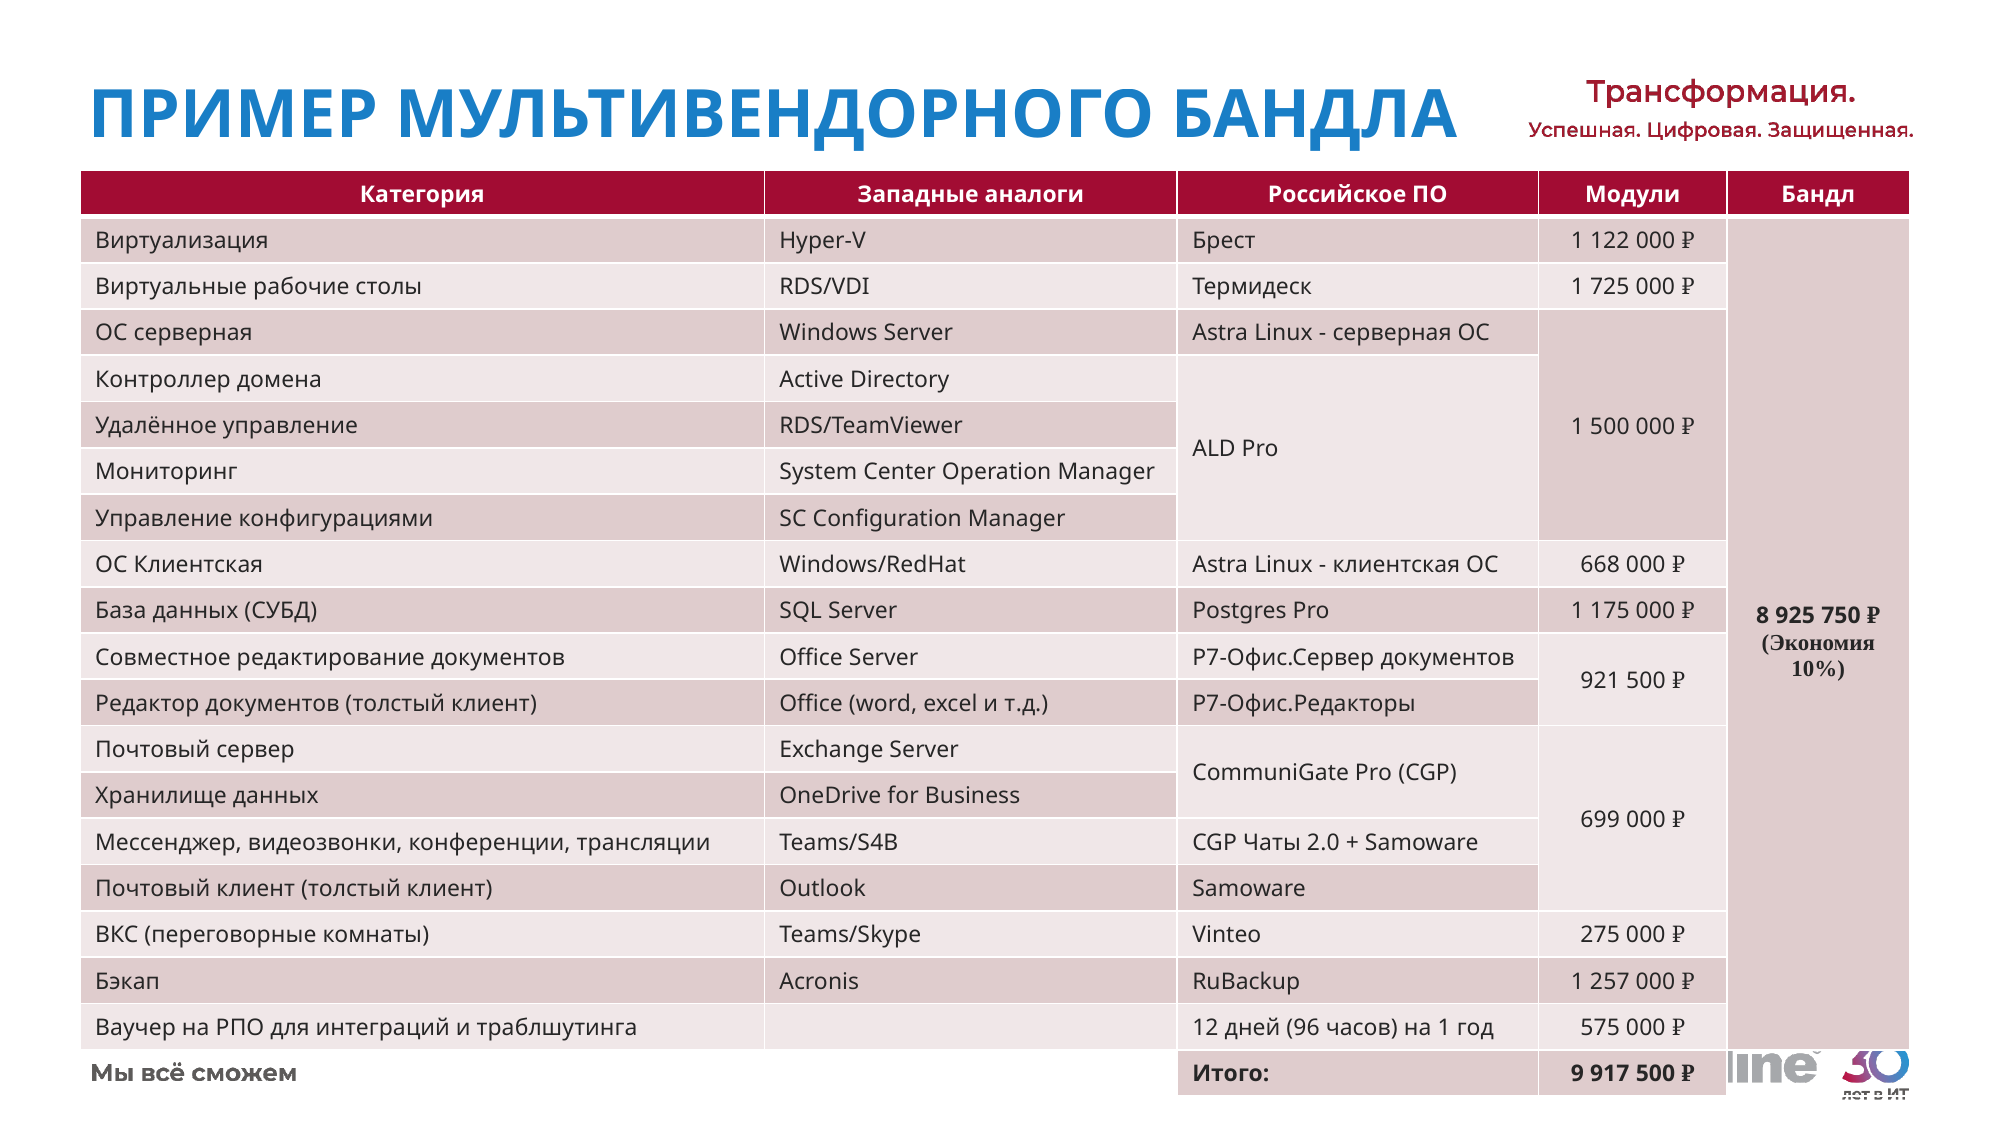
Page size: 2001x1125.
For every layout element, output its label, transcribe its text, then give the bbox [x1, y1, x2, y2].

table_cell Samoware [1178, 865, 1538, 910]
table_cell ОС Клиентская [81, 541, 764, 586]
table_cell Windows/RedHat [765, 541, 1176, 586]
table_cell Vinteo [1178, 912, 1538, 956]
table_cell Термидеск [1178, 264, 1538, 308]
table_cell [1728, 1051, 1909, 1095]
table_cell Exchange Server [765, 726, 1176, 771]
title ПРИМЕР МУЛЬТИВЕНДОРНОГО БАНДЛА [74, 72, 1499, 157]
table_header Бандл [1728, 171, 1909, 214]
table_cell Teams/S4B [765, 819, 1176, 864]
table_cell 699 000 ₽ [1539, 726, 1726, 910]
picture [1525, 75, 1916, 143]
table_cell RDS/TeamViewer [765, 402, 1176, 447]
table_cell Контроллер домена [81, 356, 764, 401]
table_cell Active Directory [765, 356, 1176, 401]
table_cell Управление конфигурациями [81, 495, 764, 540]
table_cell RuBackup [1178, 958, 1538, 1003]
picture [1604, 1026, 1920, 1121]
table_cell 575 000 ₽ [1539, 1004, 1726, 1049]
table_cell Р7-Офис.Редакторы [1178, 680, 1538, 725]
table_cell 1 257 000 ₽ [1539, 958, 1726, 1003]
table_cell 668 000 ₽ [1539, 541, 1726, 586]
table_cell RDS/VDI [765, 264, 1176, 308]
table_header Модули [1539, 171, 1726, 214]
table_cell 1 122 000 ₽ [1539, 219, 1726, 262]
table_cell Удалённое управление [81, 402, 764, 447]
table_cell ВКС (переговорные комнаты) [81, 912, 764, 956]
table_cell База данных (СУБД) [81, 588, 764, 632]
table_cell ALD Pro [1178, 356, 1538, 540]
table_cell Windows Server [765, 310, 1176, 354]
table_cell Брест [1178, 219, 1538, 262]
table_cell Редактор документов (толстый клиент) [81, 680, 764, 725]
table_cell Astra Linux - серверная ОС [1178, 310, 1538, 354]
table_cell Teams/Skype [765, 912, 1176, 956]
table_cell Office Server [765, 634, 1176, 678]
table_cell 8 925 750 ₽ (Экономия 10%) [1728, 219, 1909, 1049]
table_cell 921 500 ₽ [1539, 634, 1726, 725]
table_cell CGP Чаты 2.0 + Samoware [1178, 819, 1538, 864]
table_cell 1 500 000 ₽ [1539, 310, 1726, 540]
table_cell Почтовый клиент (толстый клиент) [81, 865, 764, 910]
table_cell Мониторинг [81, 449, 764, 493]
table_cell Хранилище данных [81, 773, 764, 817]
table_cell Виртуализация [81, 219, 764, 262]
table_cell Итого: [1178, 1051, 1538, 1095]
table_cell 12 дней (96 часов) на 1 год [1178, 1004, 1538, 1049]
table_cell 275 000 ₽ [1539, 912, 1726, 956]
table_cell [765, 1004, 1176, 1049]
table_cell 1 725 000 ₽ [1539, 264, 1726, 308]
table_cell Ваучер на РПО для интеграций и траблшутинга [81, 1004, 764, 1049]
table_cell Office (word, excel и т.д.) [765, 680, 1176, 725]
table_cell OneDrive for Business [765, 773, 1176, 817]
table_cell Р7-Офис.Сервер документов [1178, 634, 1538, 678]
table_cell SQL Server [765, 588, 1176, 632]
table_cell Outlook [765, 865, 1176, 910]
table_cell Совместное редактирование документов [81, 634, 764, 678]
table_cell Виртуальные рабочие столы [81, 264, 764, 308]
table_cell CommuniGate Pro (CGP) [1178, 726, 1538, 817]
table_cell ОС серверная [81, 310, 764, 354]
table_cell 9 917 500 ₽ [1539, 1051, 1726, 1095]
table_cell System Center Operation Manager [765, 449, 1176, 493]
table_cell Бэкап [81, 958, 764, 1003]
table_cell Acronis [765, 958, 1176, 1003]
table_cell 1 175 000 ₽ [1539, 588, 1726, 632]
table_cell Postgres Pro [1178, 588, 1538, 632]
table_cell Hyper-V [765, 219, 1176, 262]
table_header Категория [81, 171, 764, 214]
table_cell Astra Linux - клиентская ОС [1178, 541, 1538, 586]
table_cell Почтовый сервер [81, 726, 764, 771]
table_cell Мессенджер, видеозвонки, конференции, трансляции [81, 819, 764, 864]
table_cell SC Configuration Manager [765, 495, 1176, 540]
table_header Российское ПО [1178, 171, 1538, 214]
table_header Западные аналоги [765, 171, 1176, 214]
table_cell [81, 1051, 1176, 1095]
